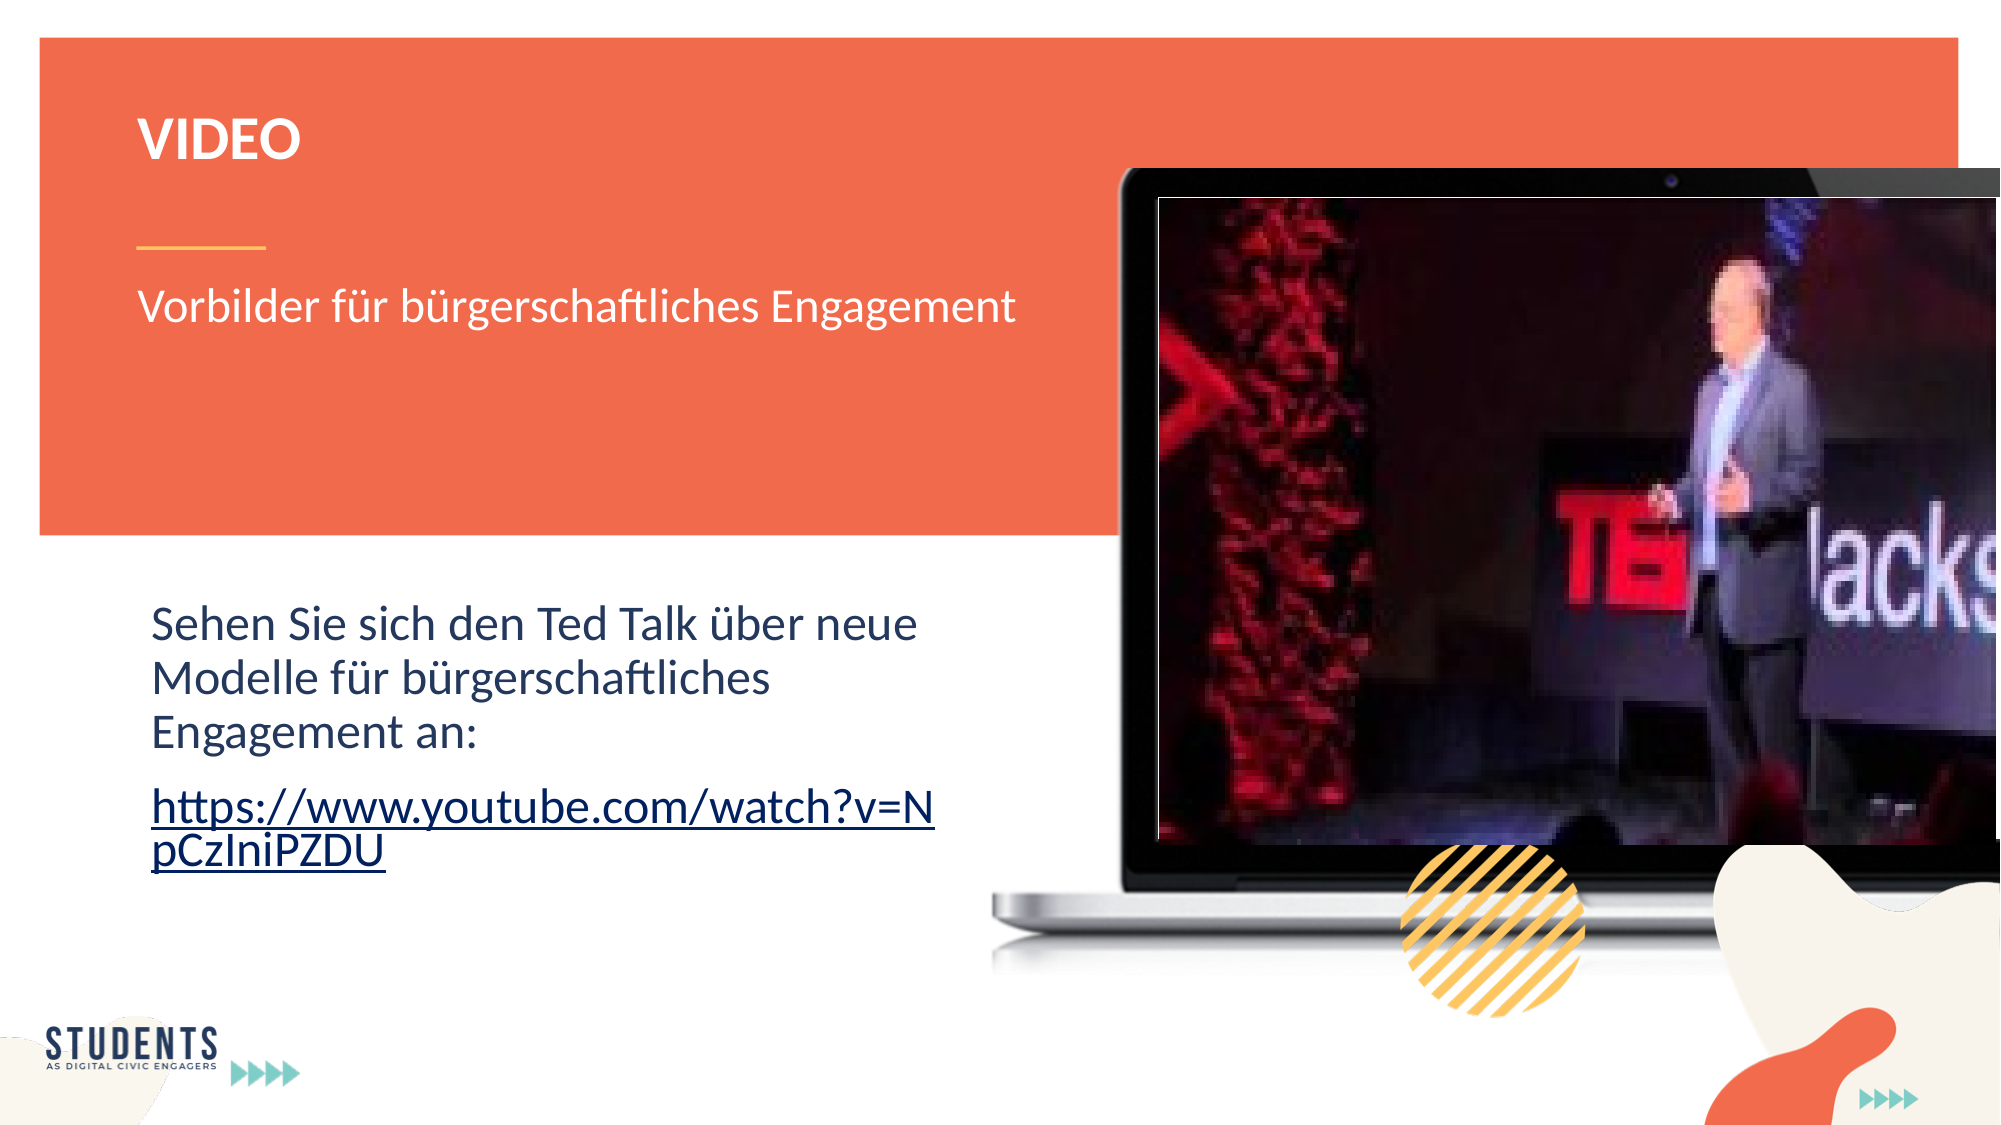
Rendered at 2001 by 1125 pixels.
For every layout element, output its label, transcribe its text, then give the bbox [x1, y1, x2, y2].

list Sehen Sie sich den Ted Talk über neue Modelle für bürgerschaftliches Engagement an: https://www.youtube.com/watch?v=NpCzIniPZDU [136, 589, 962, 956]
picture [900, 168, 2000, 1125]
picture [0, 1016, 304, 1125]
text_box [1158, 197, 1997, 846]
list VIDEO Vorbilder für bürgerschaftliches Engagement [122, 98, 1035, 399]
